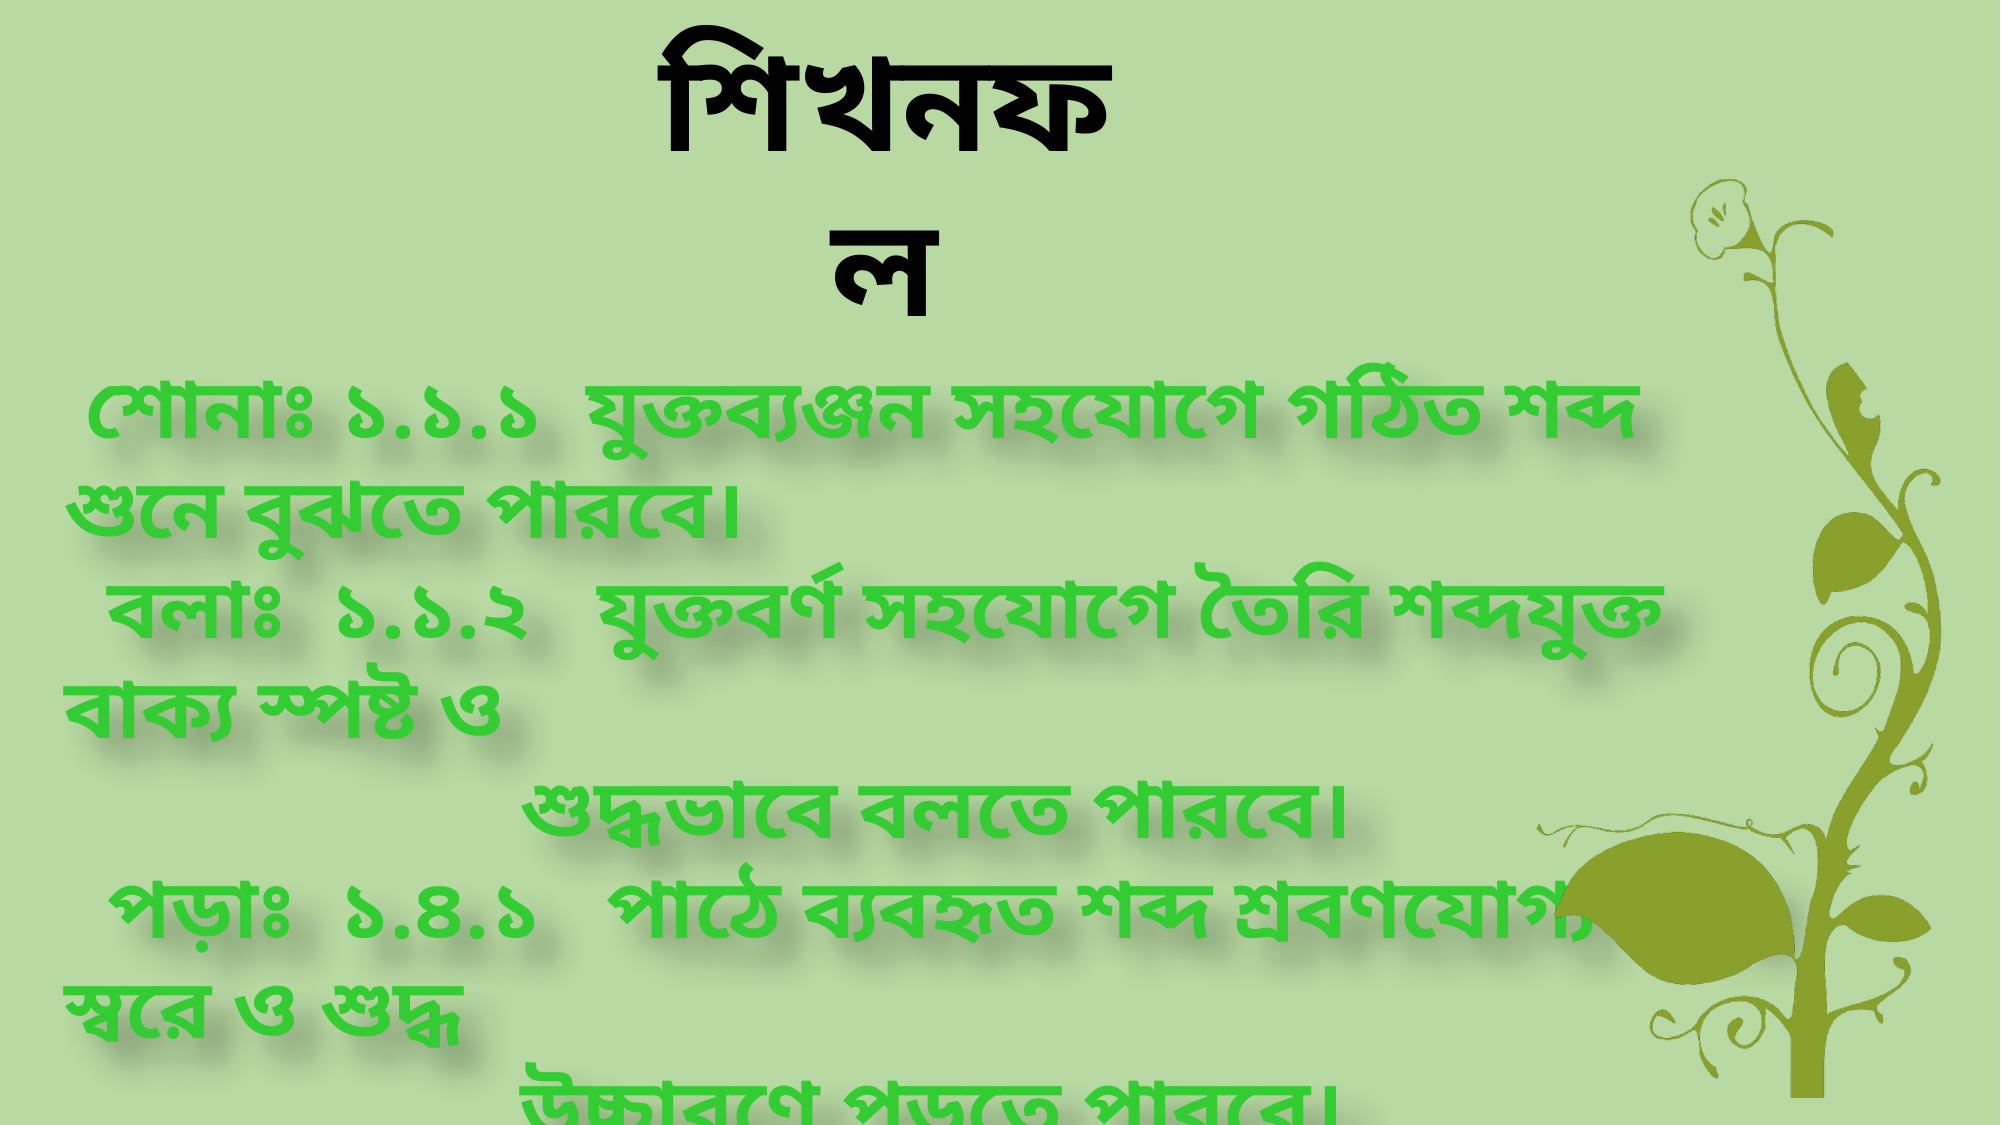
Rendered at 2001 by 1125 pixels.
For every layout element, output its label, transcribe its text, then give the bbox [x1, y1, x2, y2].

picture [1278, 180, 2000, 1098]
text_box শোনাঃ ১.১.১ যুক্তব্যঞ্জন সহযোগে গঠিত শব্দ শুনে বুঝতে পারবে। বলাঃ ১.১.২ যুক্তবর্ণ সহযোগে তৈরি শব্দযুক্ত বাক্য স্পষ্ট ও শুদ্ধভাবে বলতে পারবে। পড়াঃ ১.৪.১ পাঠে ব্যবহৃত শব্দ শ্রবণযোগ্য স্পষ্ট স্বরে ও শুদ্ধ উচ্চারণে পড়তে পারবে। [49, 347, 1796, 1125]
text_box শিখনফল [623, 79, 1147, 278]
